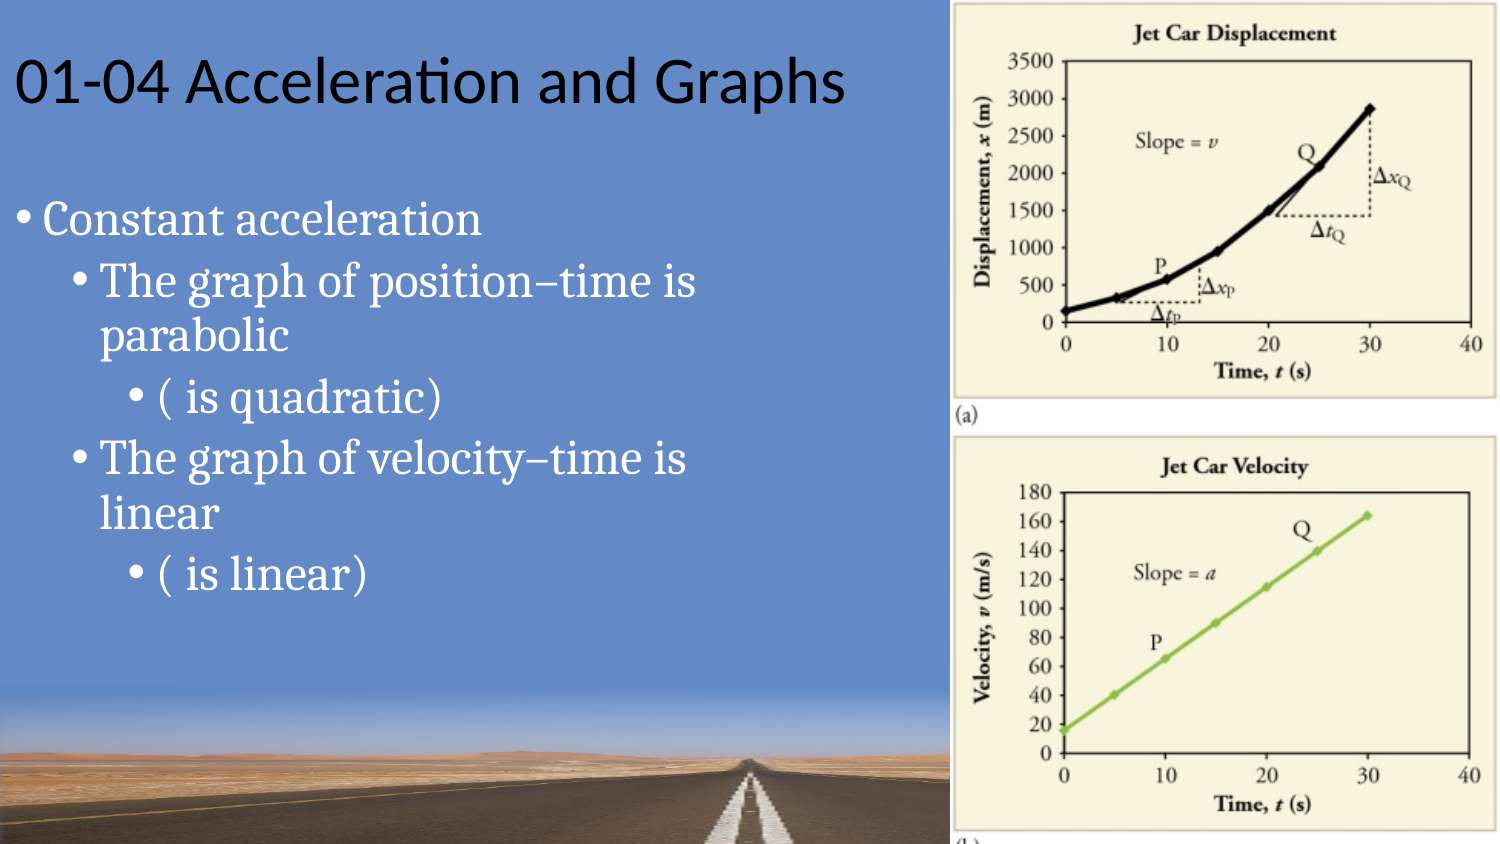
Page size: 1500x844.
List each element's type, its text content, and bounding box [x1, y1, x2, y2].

picture [0, 421, 1500, 844]
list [949, 0, 1500, 421]
title 01-04 Acceleration and Graphs [0, 0, 949, 164]
